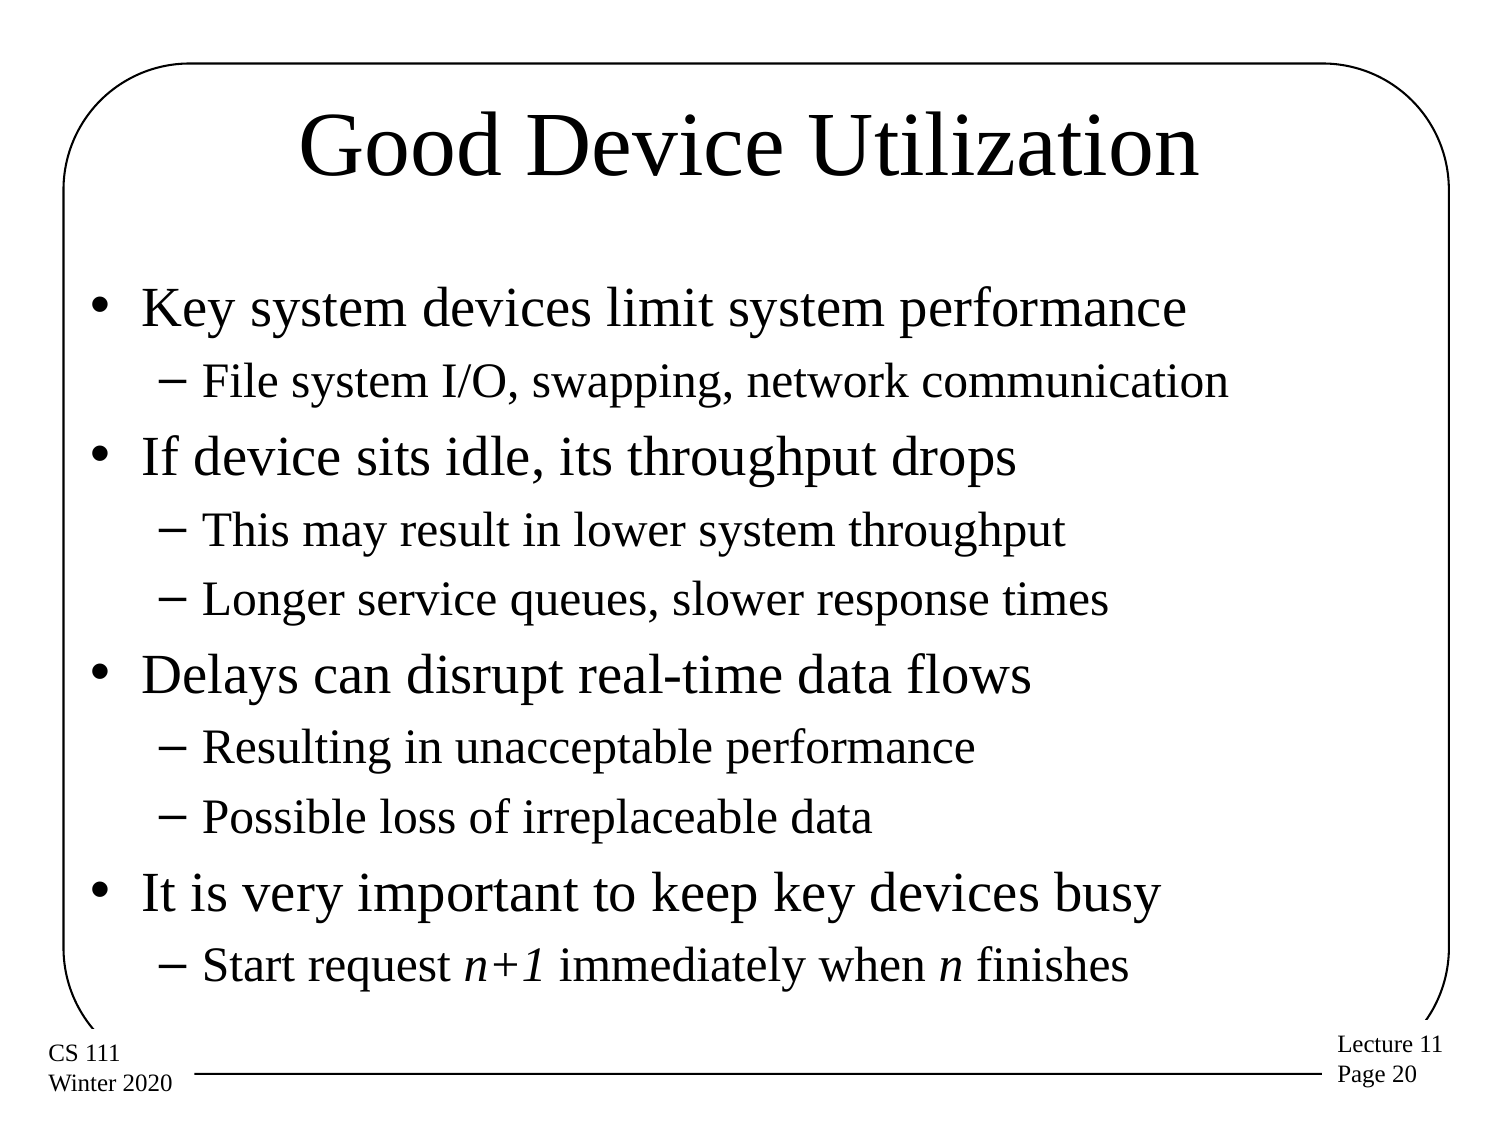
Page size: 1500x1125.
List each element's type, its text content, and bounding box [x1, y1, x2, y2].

title Good Device Utilization [74, 44, 1426, 233]
list Key system devices limit system performance File system I/O, swapping, network communication If device sits idle, its throughput drops This may result in lower system throughput Longer service queues, slower response times Delays can disrupt real-time data flows Resulting in unacceptable performance Possible loss of irreplaceable data It is very important to keep key devices busy Start request n+1 immediately when n finishes [74, 262, 1426, 1006]
